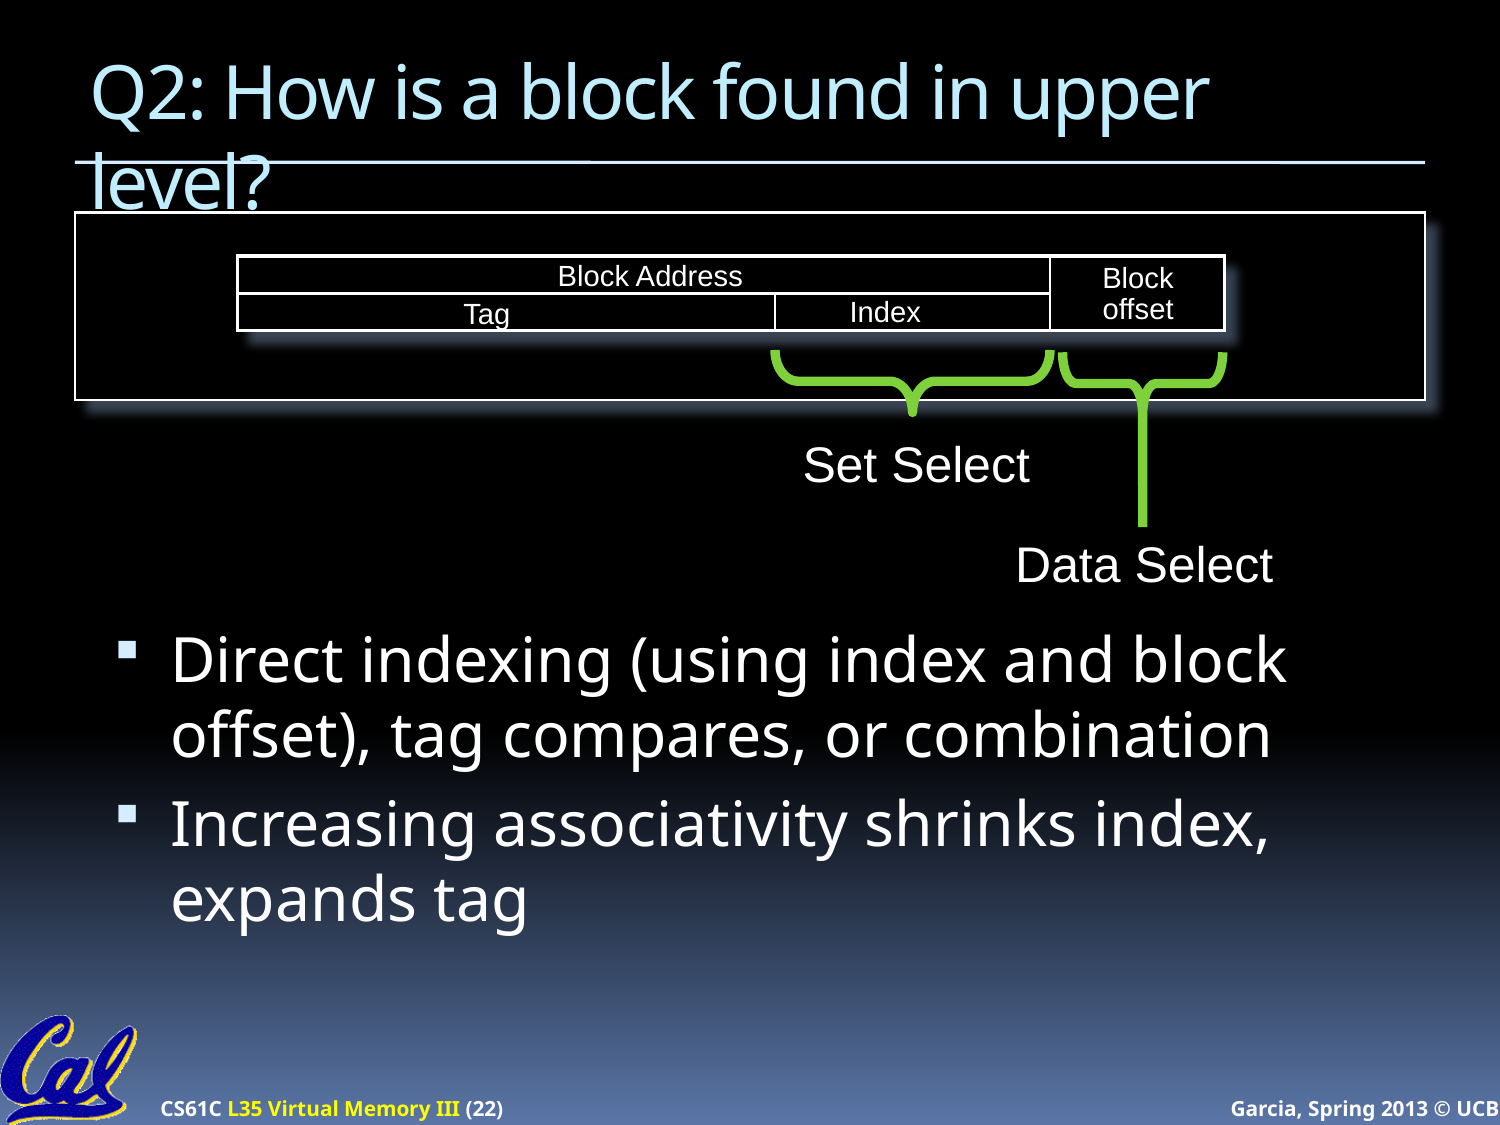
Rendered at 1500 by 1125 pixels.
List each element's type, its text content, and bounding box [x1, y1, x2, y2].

text_box Set Select [787, 424, 1046, 500]
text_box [74, 212, 1426, 401]
list Direct indexing (using index and block offset), tag compares, or combination Increasing associativity shrinks index, expands tag [87, 612, 1376, 973]
text_box Data Select [1000, 524, 1289, 600]
picture [0, 1015, 140, 1125]
title Q2: How is a block found in upper level? [75, 37, 1379, 116]
